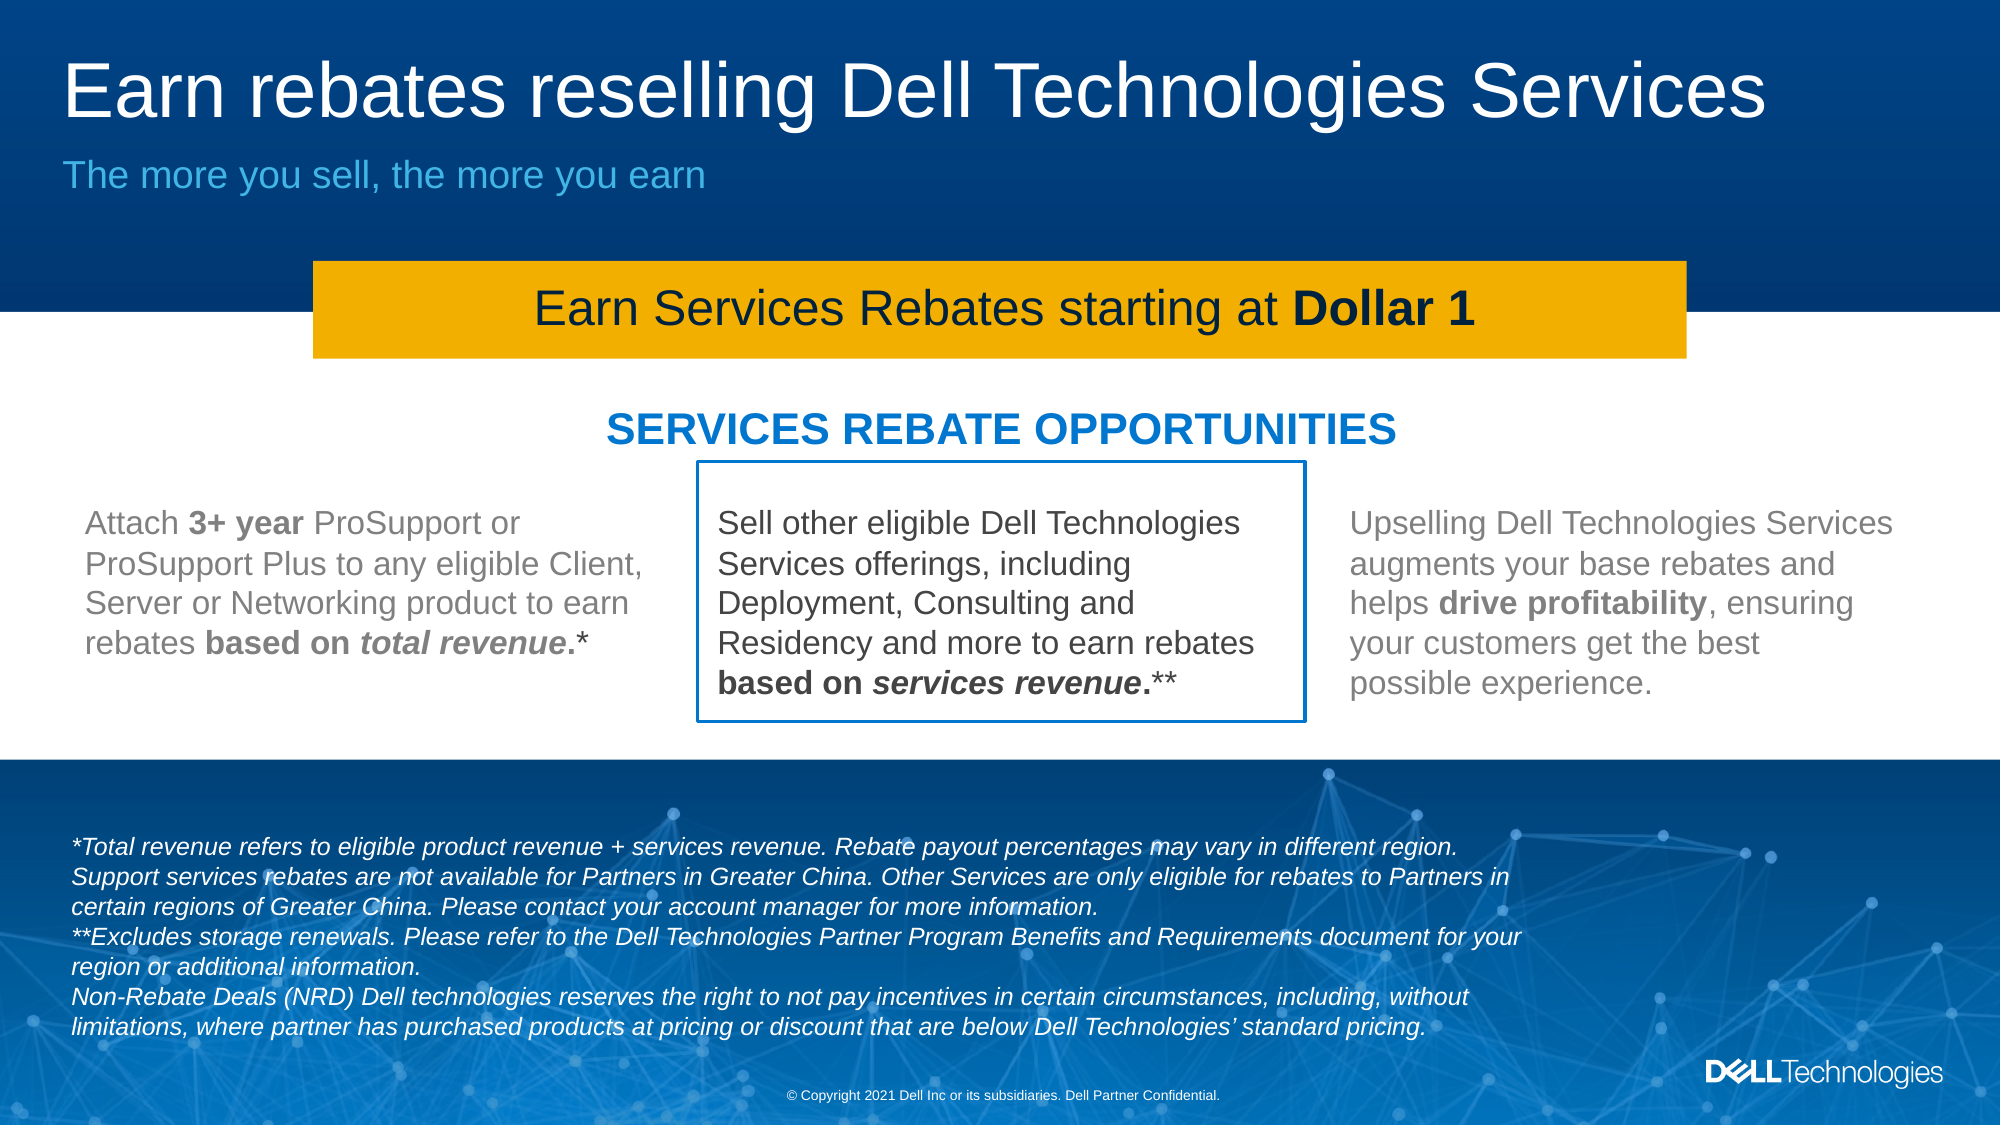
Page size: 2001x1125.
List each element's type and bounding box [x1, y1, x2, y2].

picture [0, 0, 2000, 1125]
text_box [64, 461, 1938, 722]
